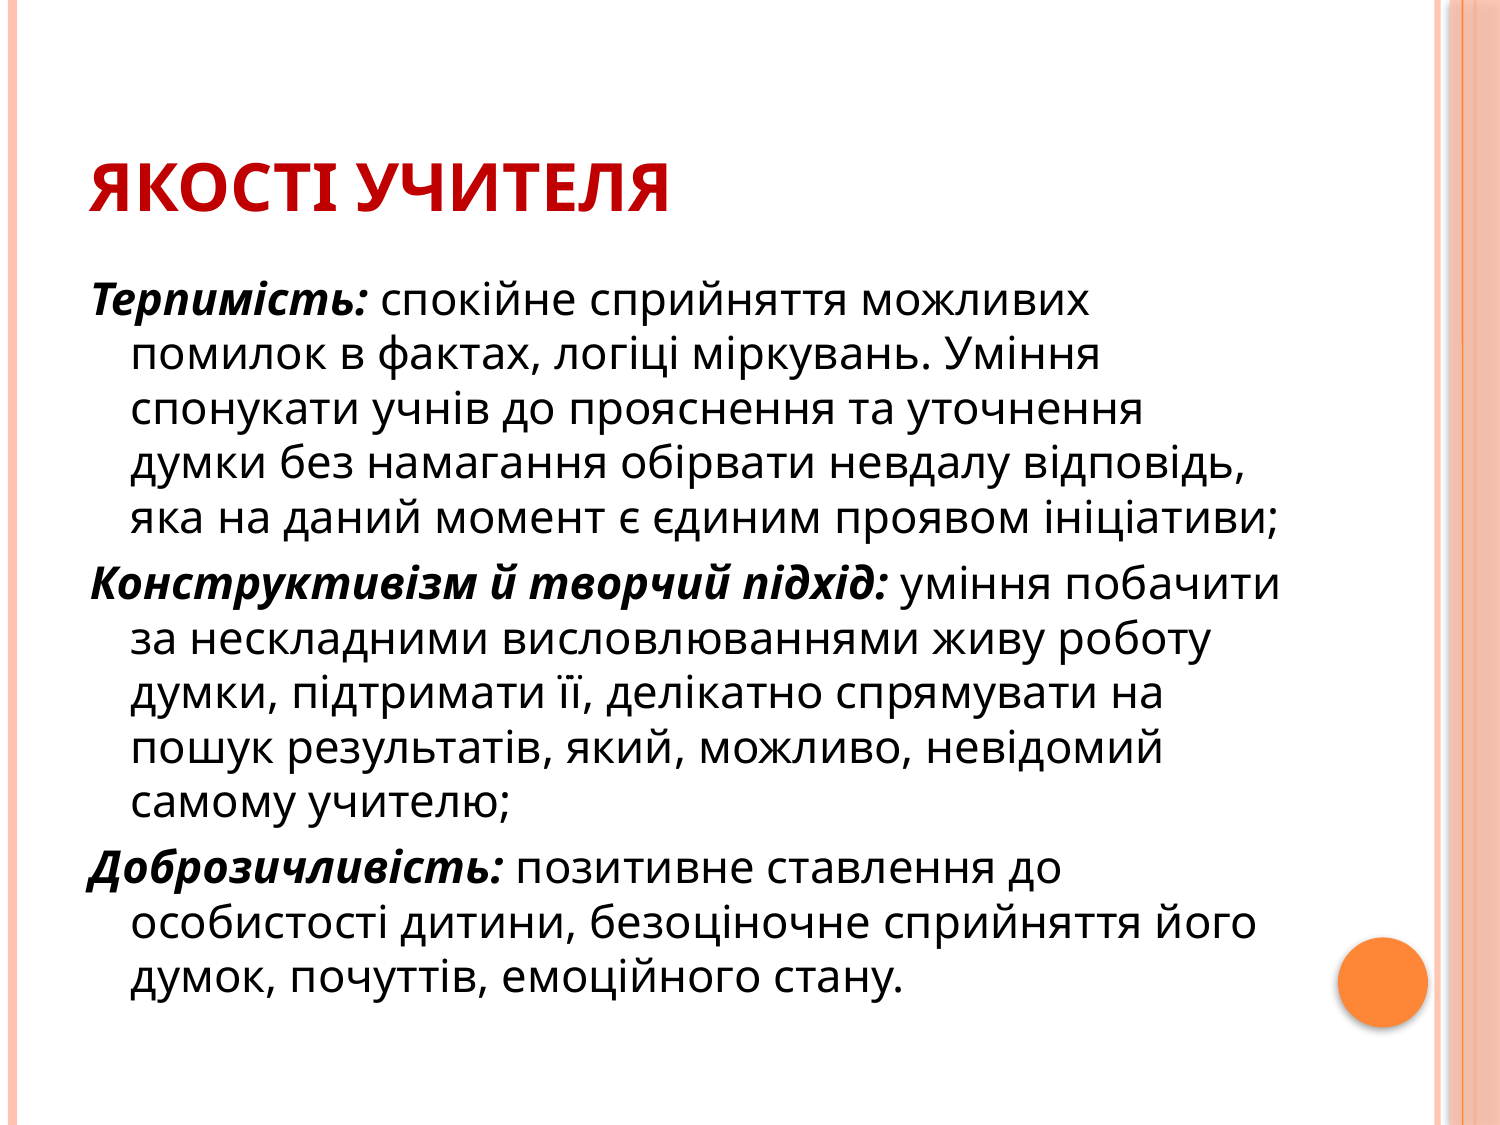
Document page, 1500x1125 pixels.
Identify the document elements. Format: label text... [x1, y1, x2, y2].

title Якості учителя [75, 45, 1300, 233]
list Терпимість: спокійне сприйняття можливих помилок в фактах, логіці міркувань. Уміння спонукати учнів до прояснення та уточнення думки без намагання обірвати невдалу відповідь, яка на даний момент є єдиним проявом ініціативи; Конструктивізм й творчий підхід: уміння побачити за нескладними висловлюваннями живу роботу думки, підтримати її, делікатно спрямувати на пошук результатів, який, можливо, невідомий самому учителю; Доброзичливість: позитивне ставлення до особистості дитини, безоціночне сприйняття його думок, почуттів, емоційного стану. [75, 262, 1300, 1062]
